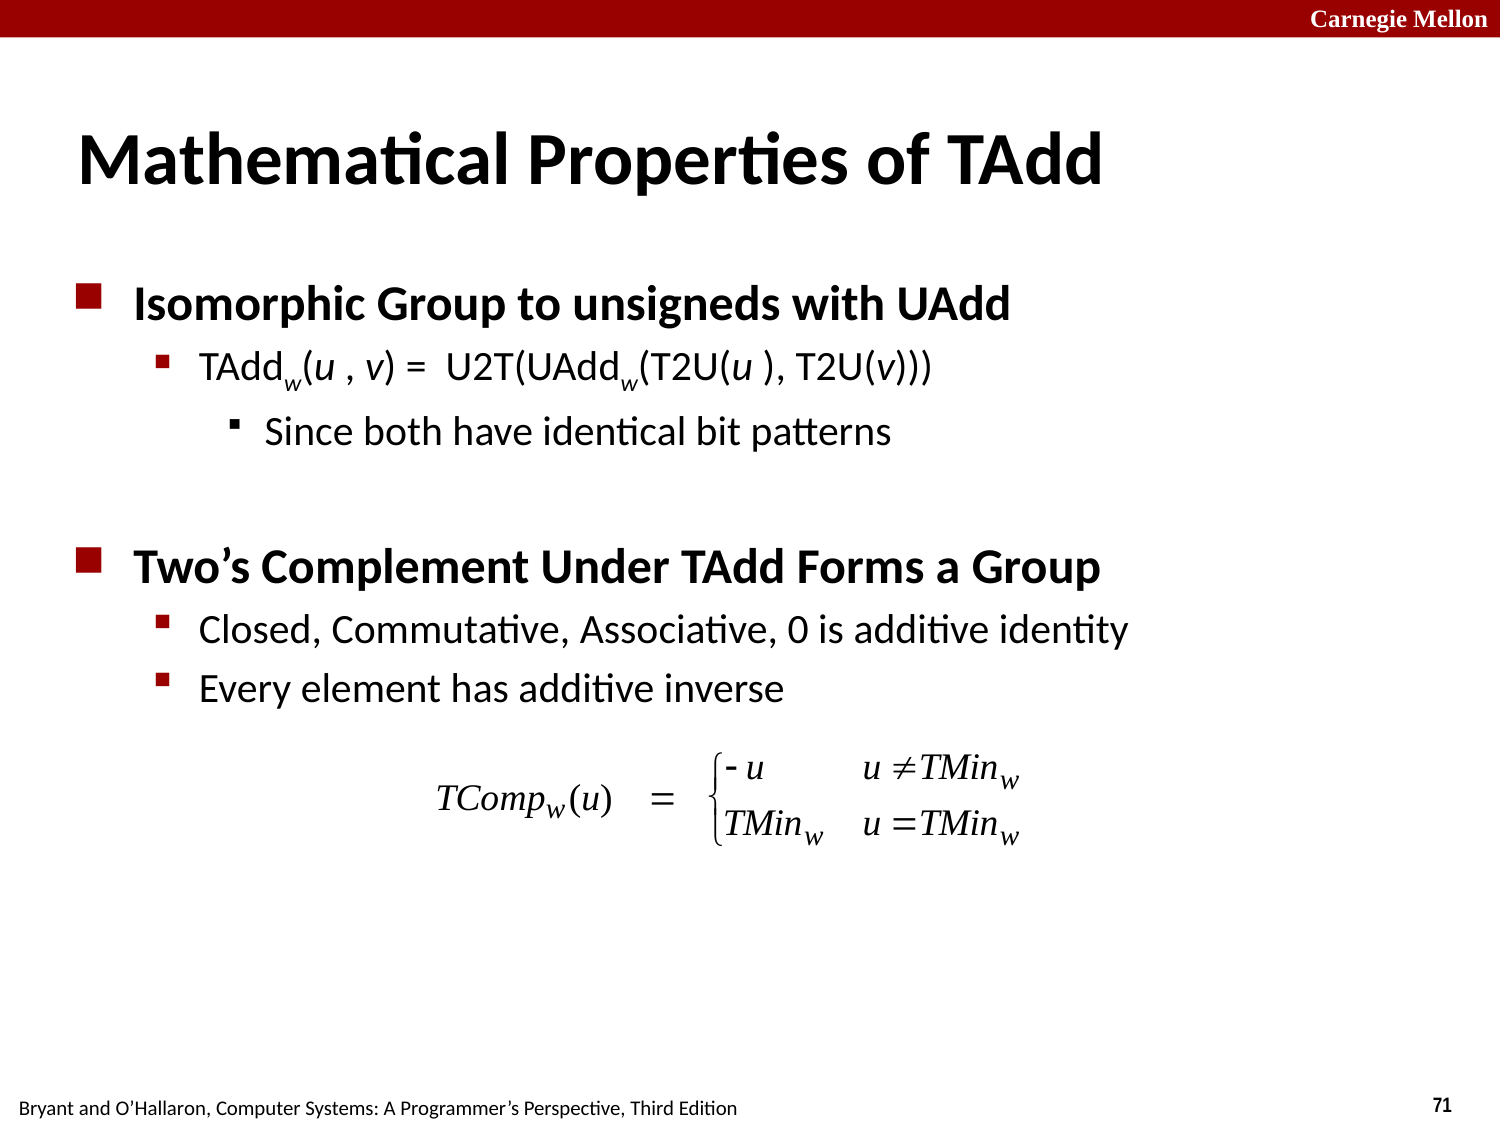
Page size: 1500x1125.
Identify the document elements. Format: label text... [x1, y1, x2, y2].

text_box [433, 749, 1026, 853]
title Mathematical Properties of TAdd [62, 108, 1414, 201]
list Isomorphic Group to unsigneds with UAdd TAddw(u , v) = U2T(UAddw(T2U(u ), T2U(v))) Since both have identical bit patterns Two’s Complement Under TAdd Forms a Group Closed, Commutative, Associative, 0 is additive identity Every element has additive inverse [61, 263, 1426, 813]
